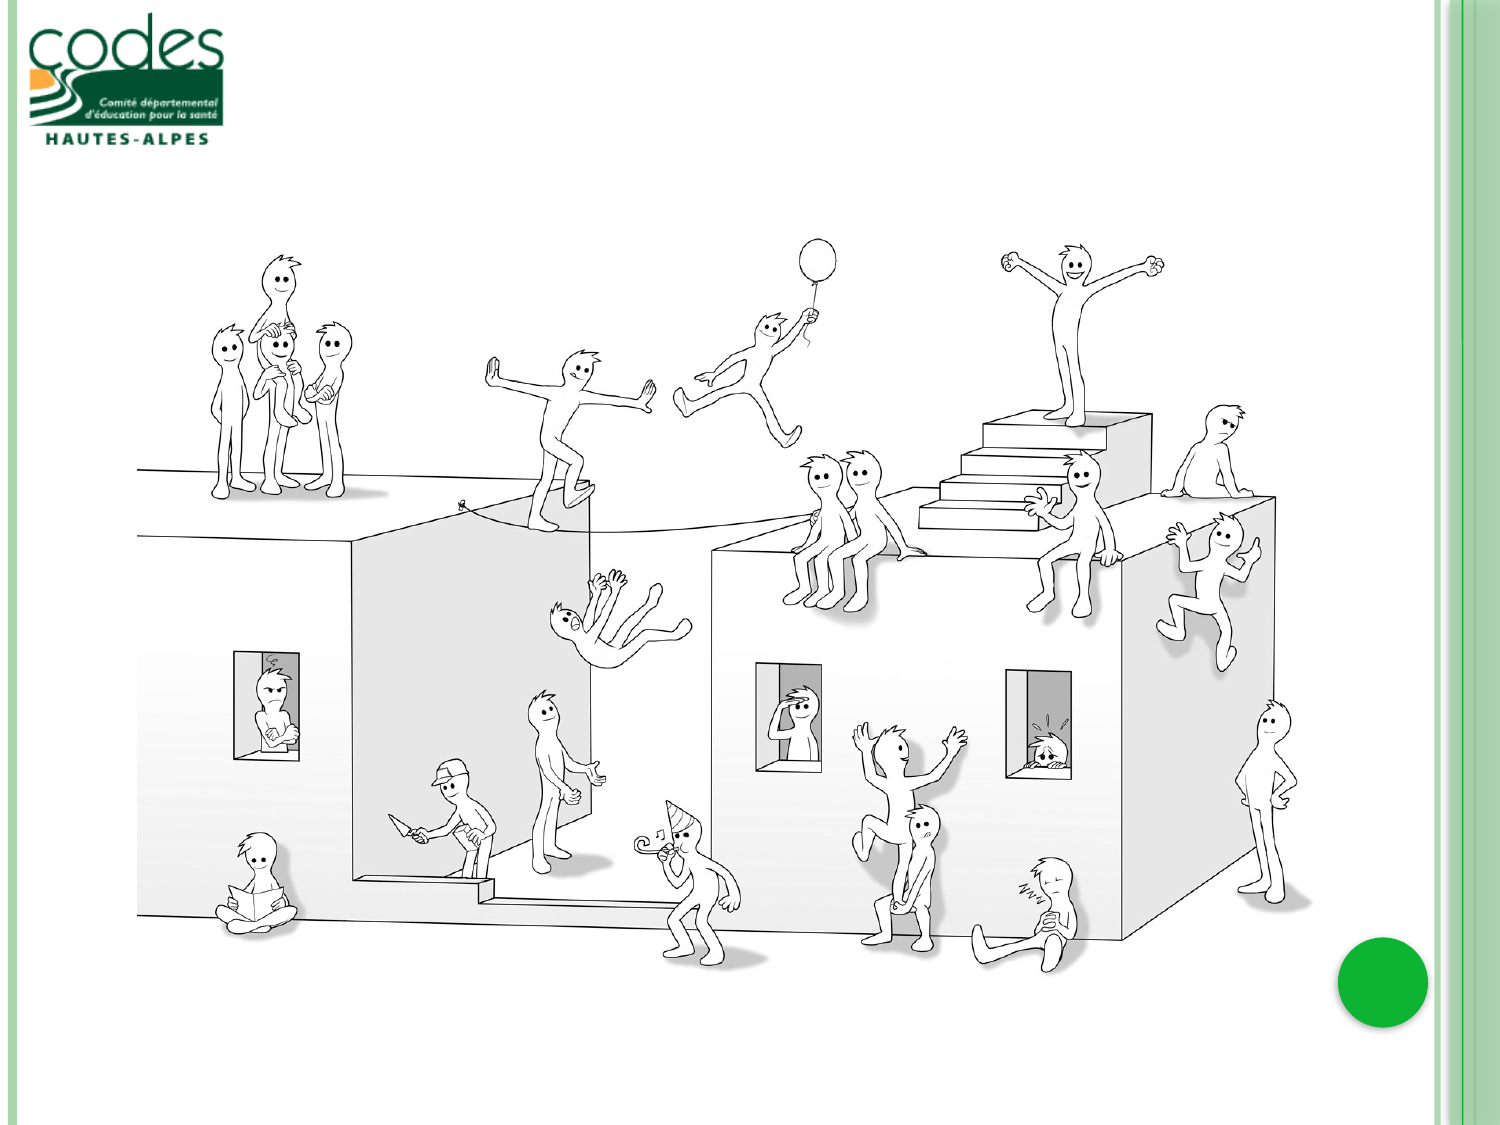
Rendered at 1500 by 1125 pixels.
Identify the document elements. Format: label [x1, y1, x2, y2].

picture [28, 0, 246, 156]
text_box [194, 101, 1470, 177]
picture [136, 219, 1315, 1005]
